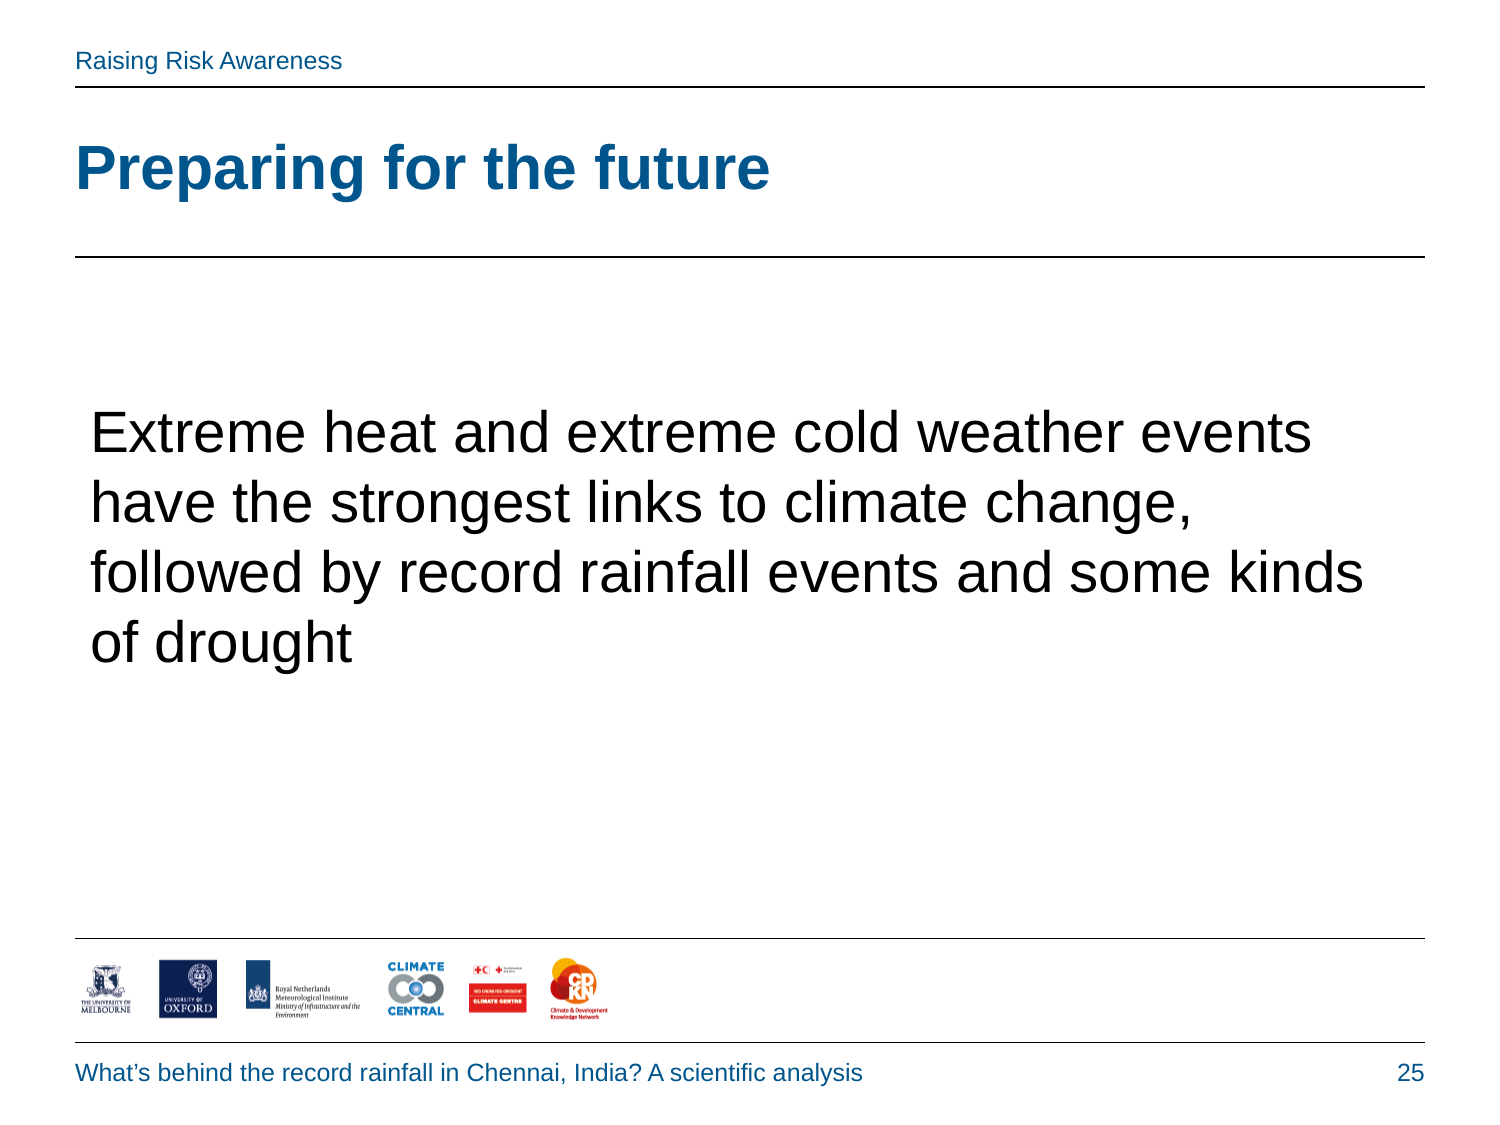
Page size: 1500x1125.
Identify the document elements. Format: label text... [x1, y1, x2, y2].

list Extreme heat and extreme cold weather events have the strongest links to climate change, followed by record rainfall events and some kinds of drought [75, 387, 1425, 1009]
picture [52, 938, 628, 1043]
title Preparing for the future [75, 126, 1425, 260]
slide_number 25 [1075, 1056, 1425, 1088]
footer What’s behind the record rainfall in Chennai, India? A scientific analysis [75, 1056, 1075, 1088]
